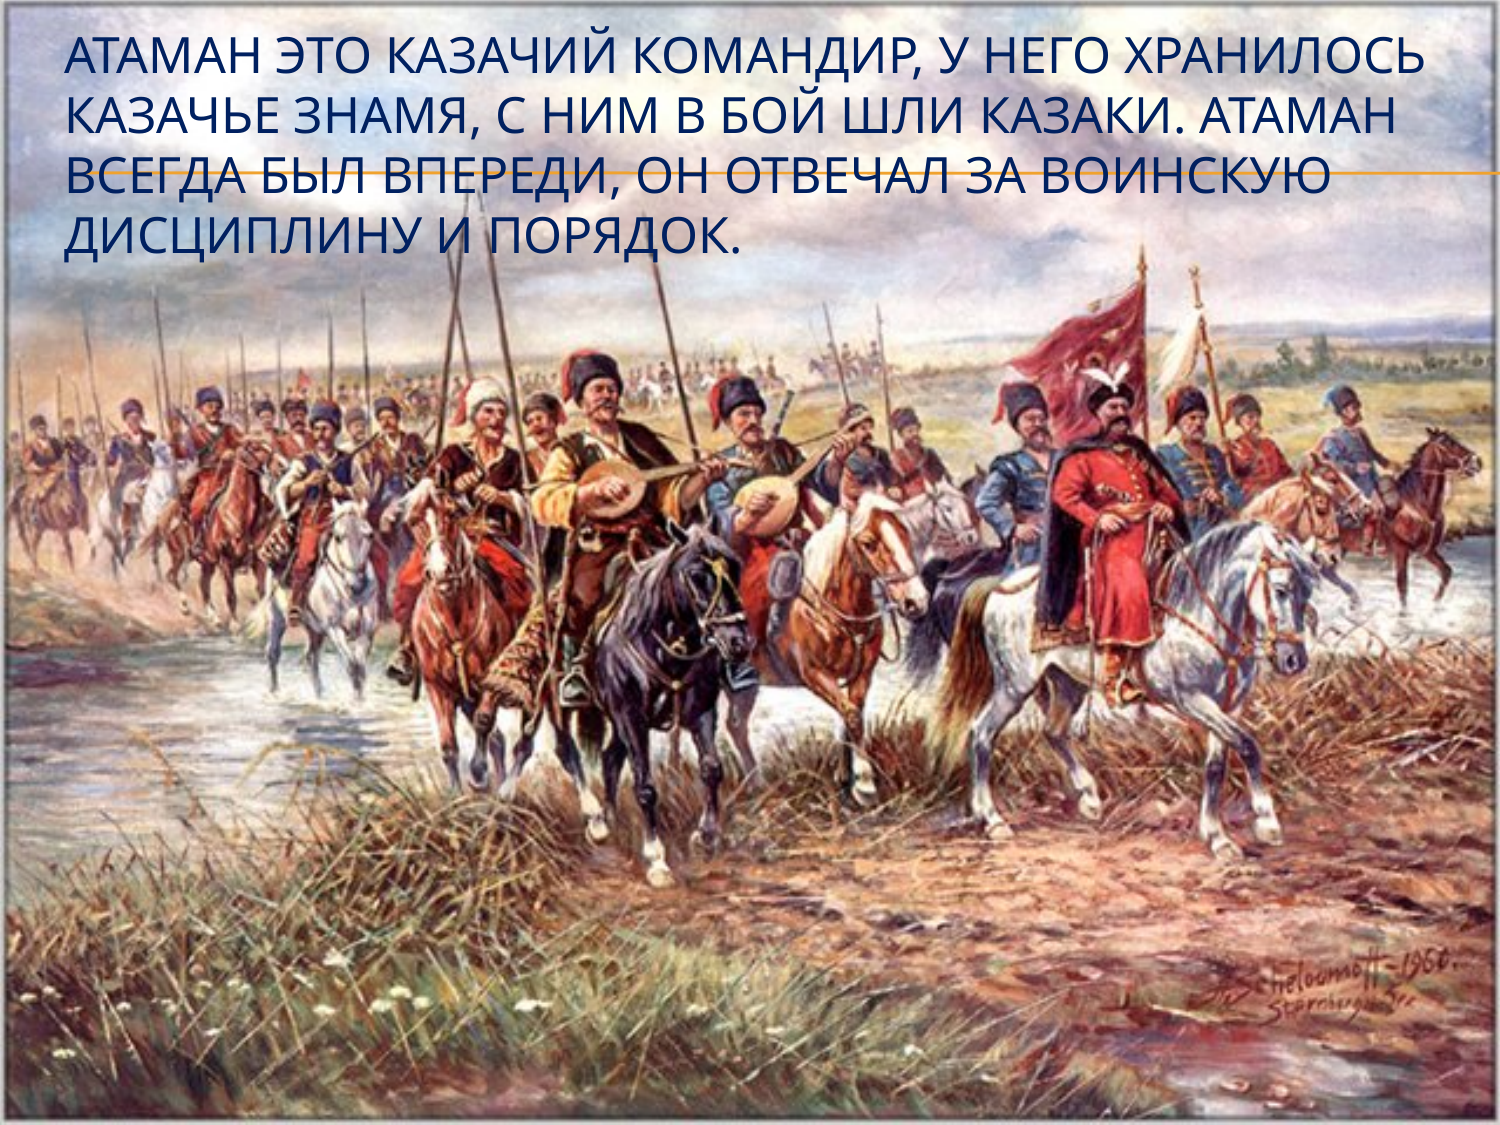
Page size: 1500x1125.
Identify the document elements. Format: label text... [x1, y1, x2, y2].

title Атаман Это казачий командир, у него хранилось казачье знамя, с ним в бой шли казаки. Атаман всегда был впереди, он отвечал за воинскую дисциплину и порядок. [49, 75, 1475, 213]
picture [0, 0, 1500, 1125]
